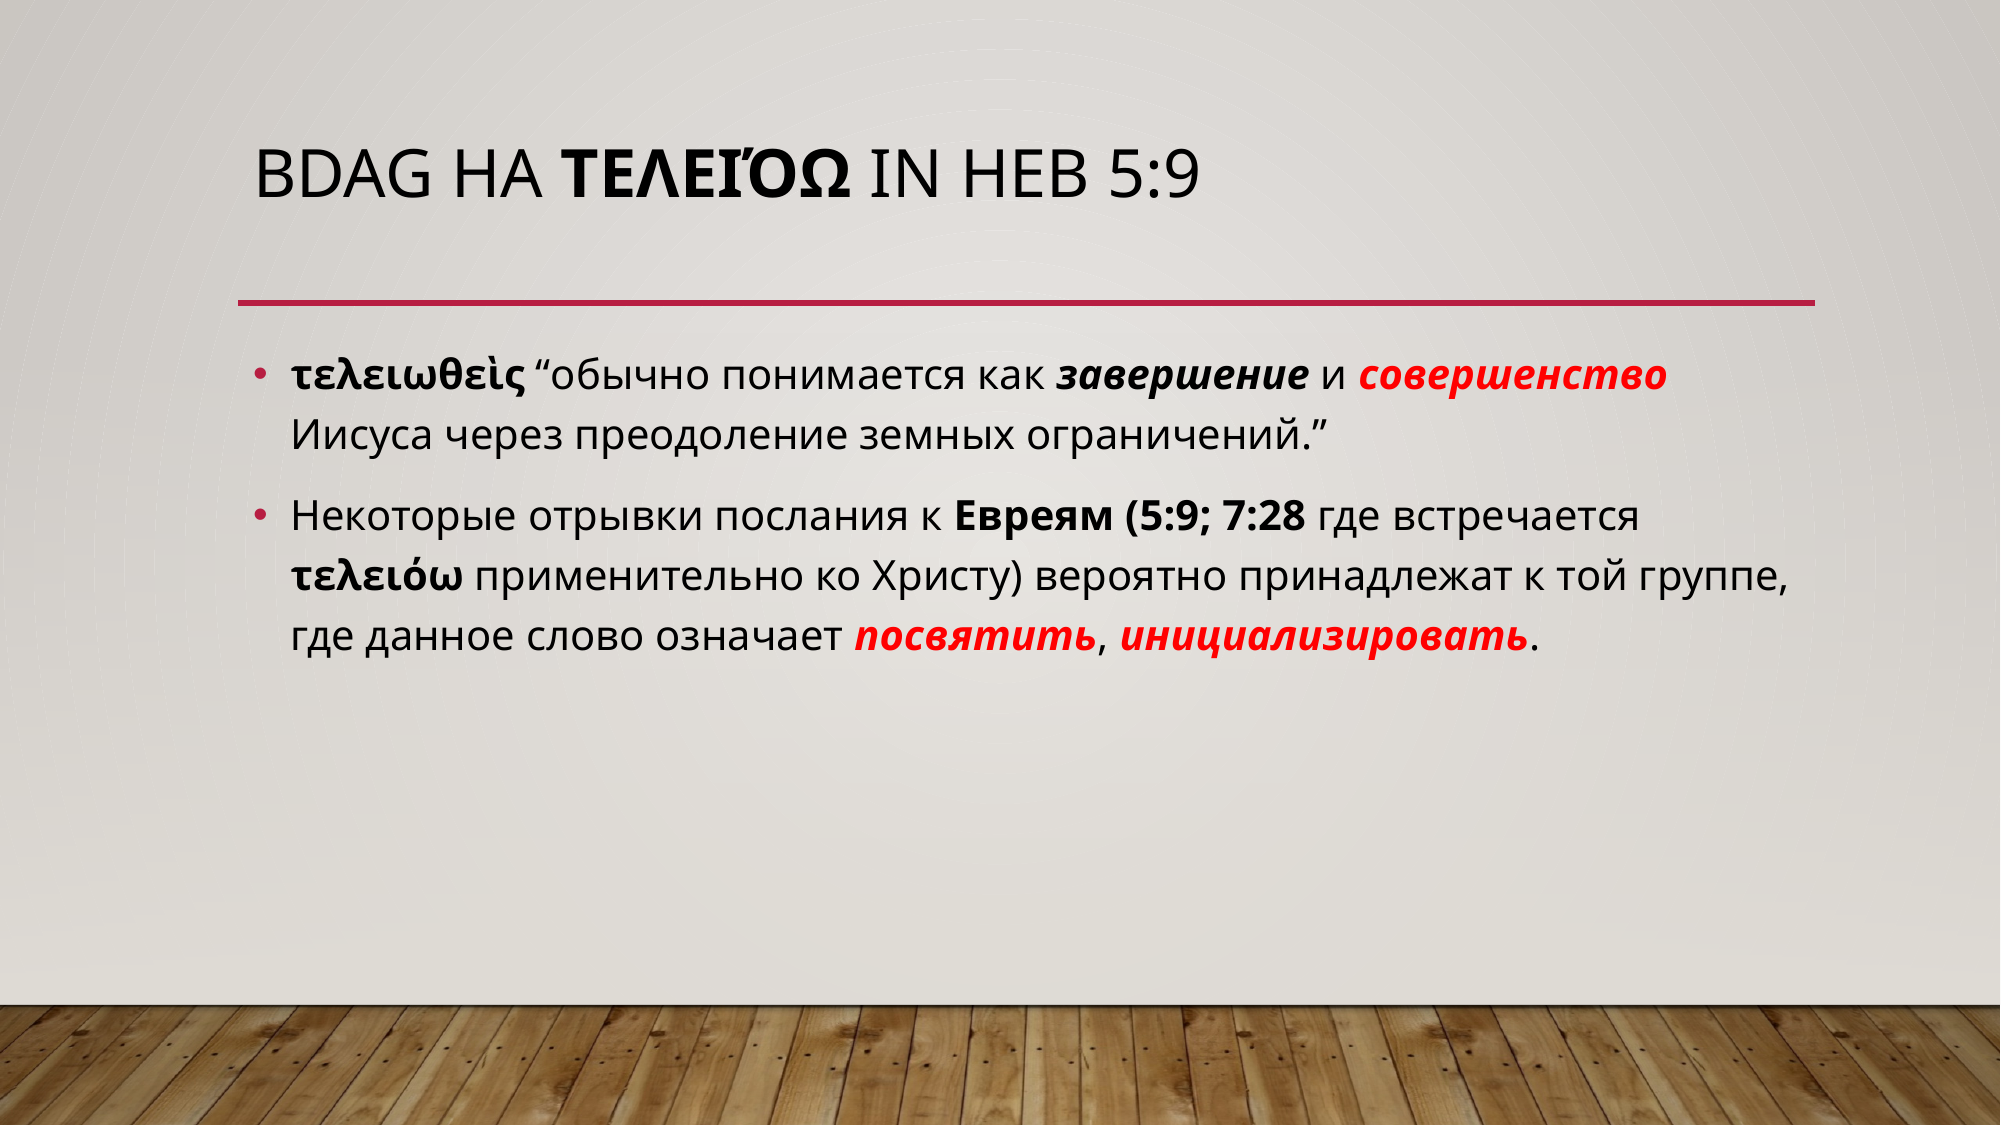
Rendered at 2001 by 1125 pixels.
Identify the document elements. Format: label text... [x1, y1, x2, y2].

list τελειωθεὶς “обычно понимается как завершение и совершенство Иисуса через преодоление земных ограничений.” Некоторые отрывки послания к Евреям (5:9; 7:28 где встречается τελειόω применительно ко Христу) вероятно принадлежат к той группе, где данное слово означает посвятить, инициализировать. [238, 330, 1814, 897]
picture [0, 1005, 2000, 1125]
title BDAG на τελειόω in Heb 5:9 [238, 131, 1814, 305]
